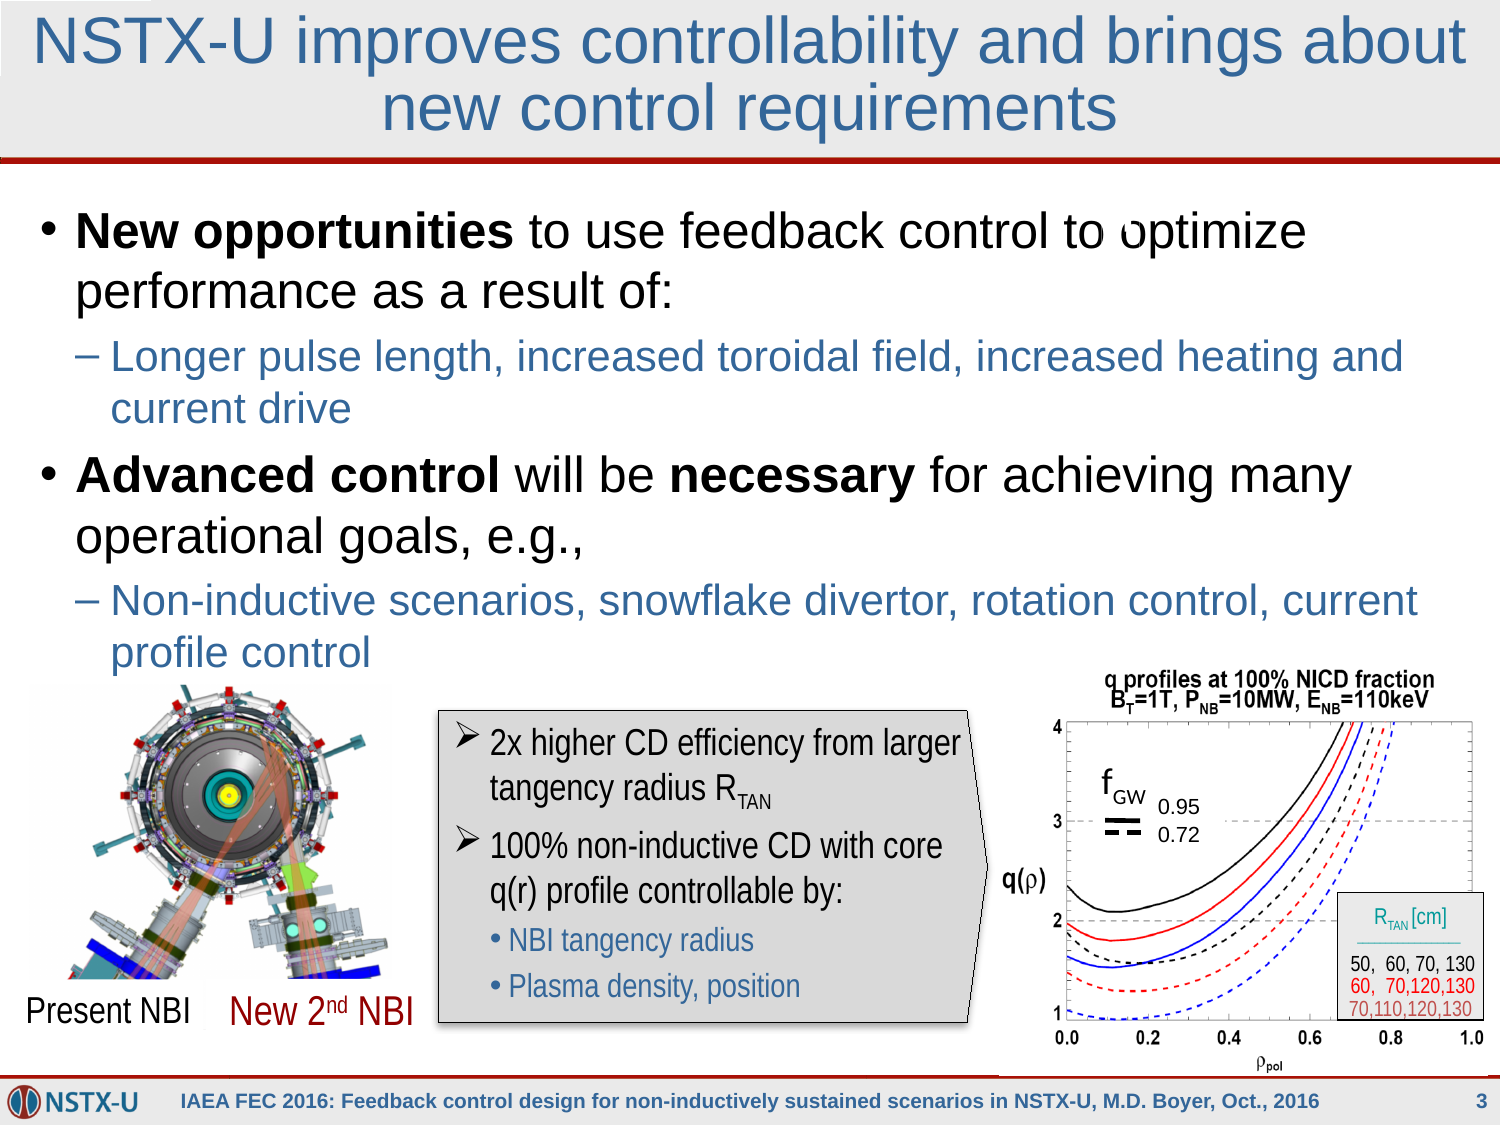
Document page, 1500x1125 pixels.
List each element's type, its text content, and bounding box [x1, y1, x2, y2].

picture [0, 1075, 1500, 1125]
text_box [13, 203, 1439, 1037]
list New opportunities to use feedback control to optimize performance as a result of: Longer pulse length, increased toroidal field, increased heating and current drive Advanced control will be necessary for achieving many operational goals, e.g., Non-inductive scenarios, snowflake divertor, rotation control, current profile control [24, 190, 1463, 666]
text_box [999, 667, 1488, 1077]
title NSTX-U improves controllability and brings about new control requirements [0, 2, 1500, 153]
picture [0, 153, 1500, 164]
